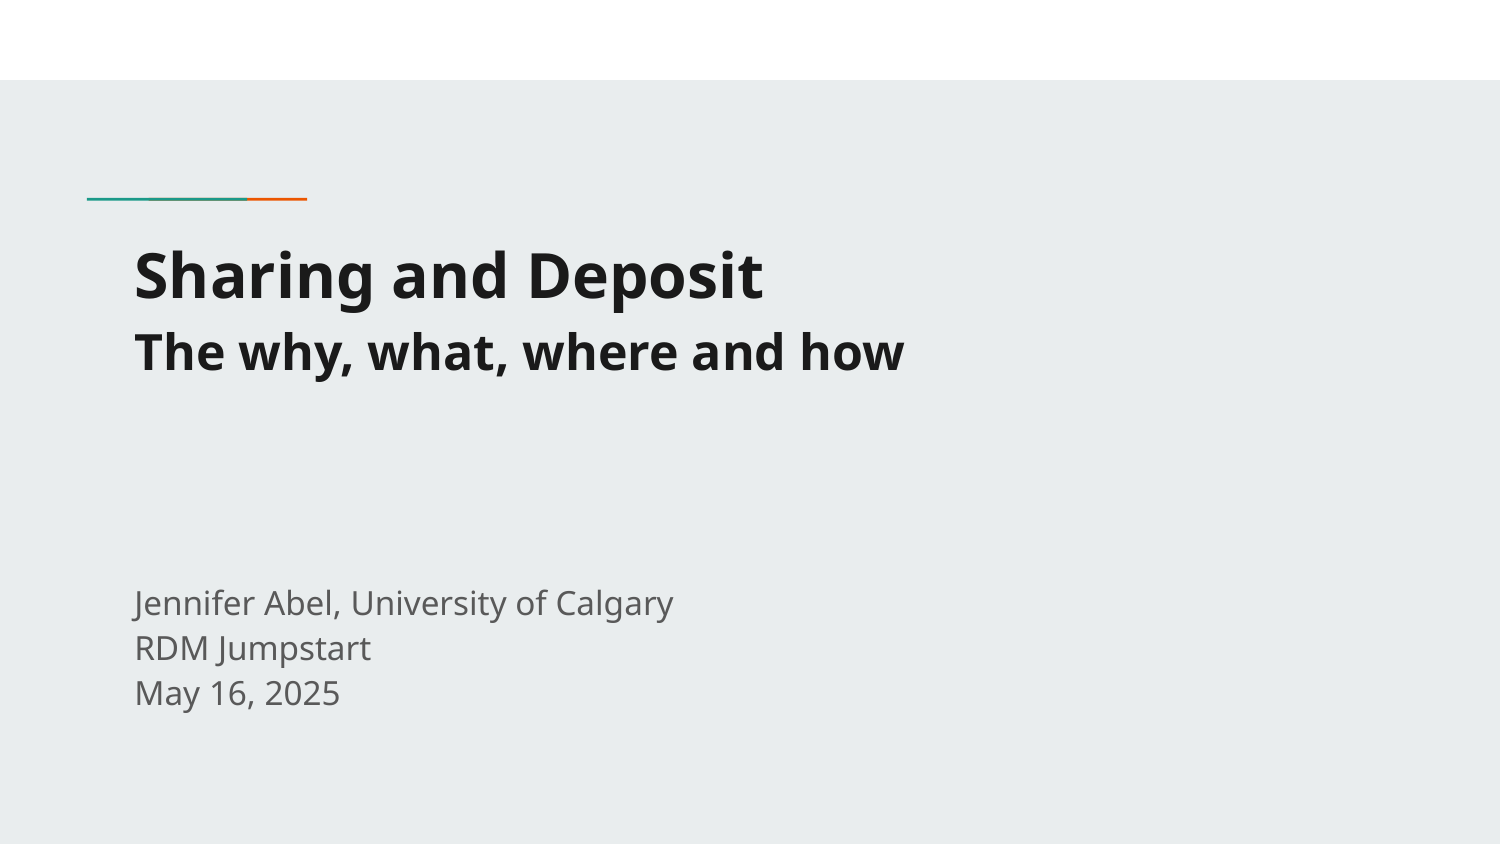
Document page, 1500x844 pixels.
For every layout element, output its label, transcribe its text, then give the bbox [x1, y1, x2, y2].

subtitle Jennifer Abel, University of Calgary RDM Jumpstart May 16, 2025 [119, 564, 1381, 742]
title Sharing and Deposit The why, what, where and how [119, 216, 1428, 519]
